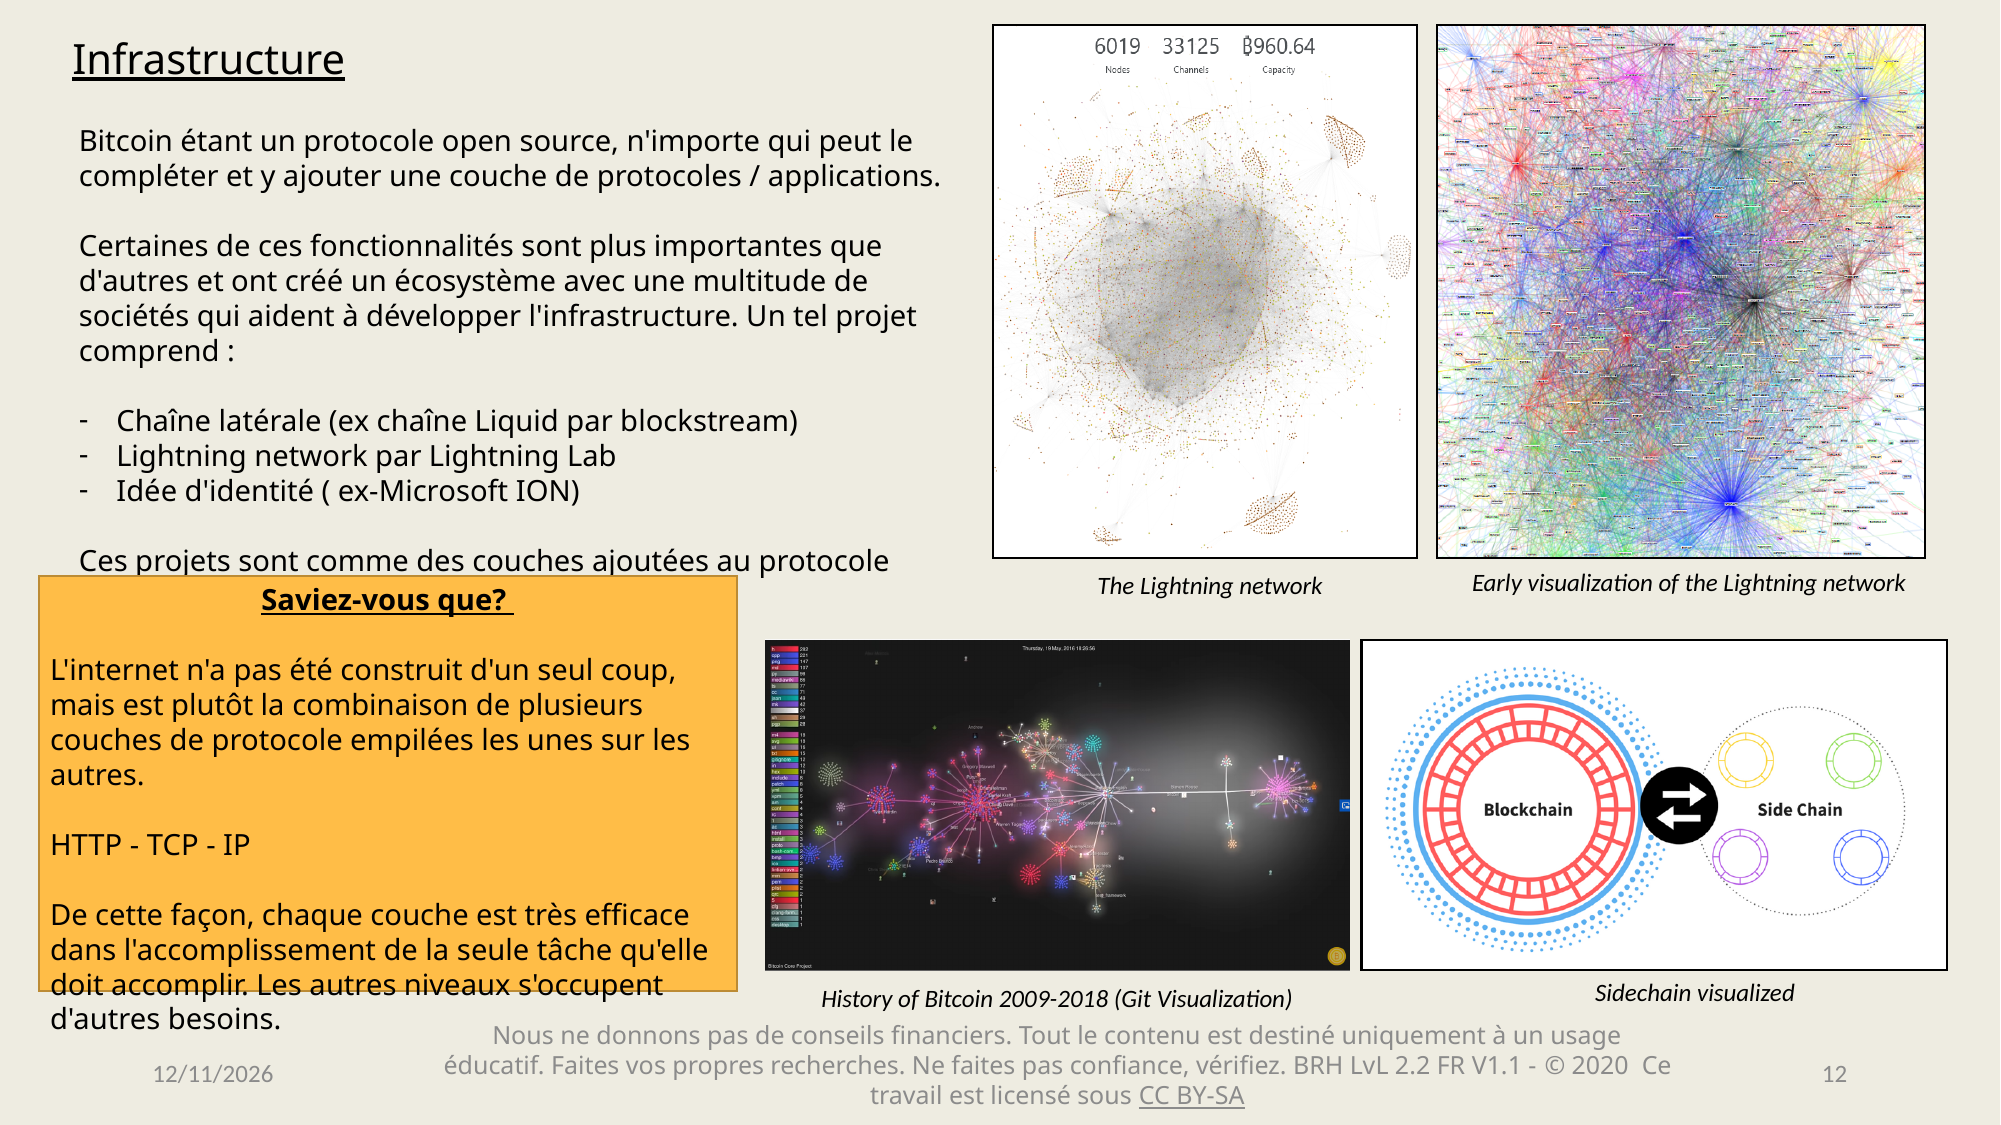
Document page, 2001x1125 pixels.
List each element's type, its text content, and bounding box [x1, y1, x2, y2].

text_box History of Bitcoin 2009-2018 (Git Visualization) [806, 974, 1309, 1020]
picture [1362, 641, 1947, 970]
title Infrastructure [61, 59, 562, 112]
picture [1438, 26, 1925, 557]
list Bitcoin étant un protocole open source, n'importe qui peut le compléter et y ajouter une couche de protocoles / applications. Certaines de ces fonctionnalités sont plus importantes que d'autres et ont créé un écosystème avec une multitude de sociétés qui aident à développer l'infrastructure. Un tel projet comprend : Chaîne latérale (ex chaîne Liquid par blockstream) Lightning network par Lightning Lab Idée d'identité ( ex-Microsoft ION) Ces projets sont comme des couches ajoutées au protocole bitcoin initial. [67, 116, 960, 573]
text_box Sidechain visualized [1580, 970, 1811, 1015]
slide_number 12 [1691, 1042, 1863, 1103]
footer Nous ne donnons pas de conseils financiers. Tout le contenu est destiné uniquement à un usage éducatif. Faites vos propres recherches. Ne faites pas confiance, vérifiez. BRH LvL 2.2 FR V1.1 - © 2020 Ce travail est licensé sous CC BY-SA [424, 1025, 1691, 1109]
text_box The Lightning network [1082, 561, 1592, 607]
picture [765, 639, 1350, 971]
picture [994, 26, 1416, 557]
text_box Saviez-vous que? L'internet n'a pas été construit d'un seul coup, mais est plutôt la combinaison de plusieurs couches de protocole empilées les unes sur les autres. HTTP - TCP - IP De cette façon, chaque couche est très efficace dans l'accomplissement de la seule tâche qu'elle doit accomplir. Les autres niveaux s'occupent d'autres besoins. [38, 575, 738, 992]
text_box Early visualization of the Lightning network [1457, 559, 1922, 604]
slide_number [137, 1042, 424, 1103]
